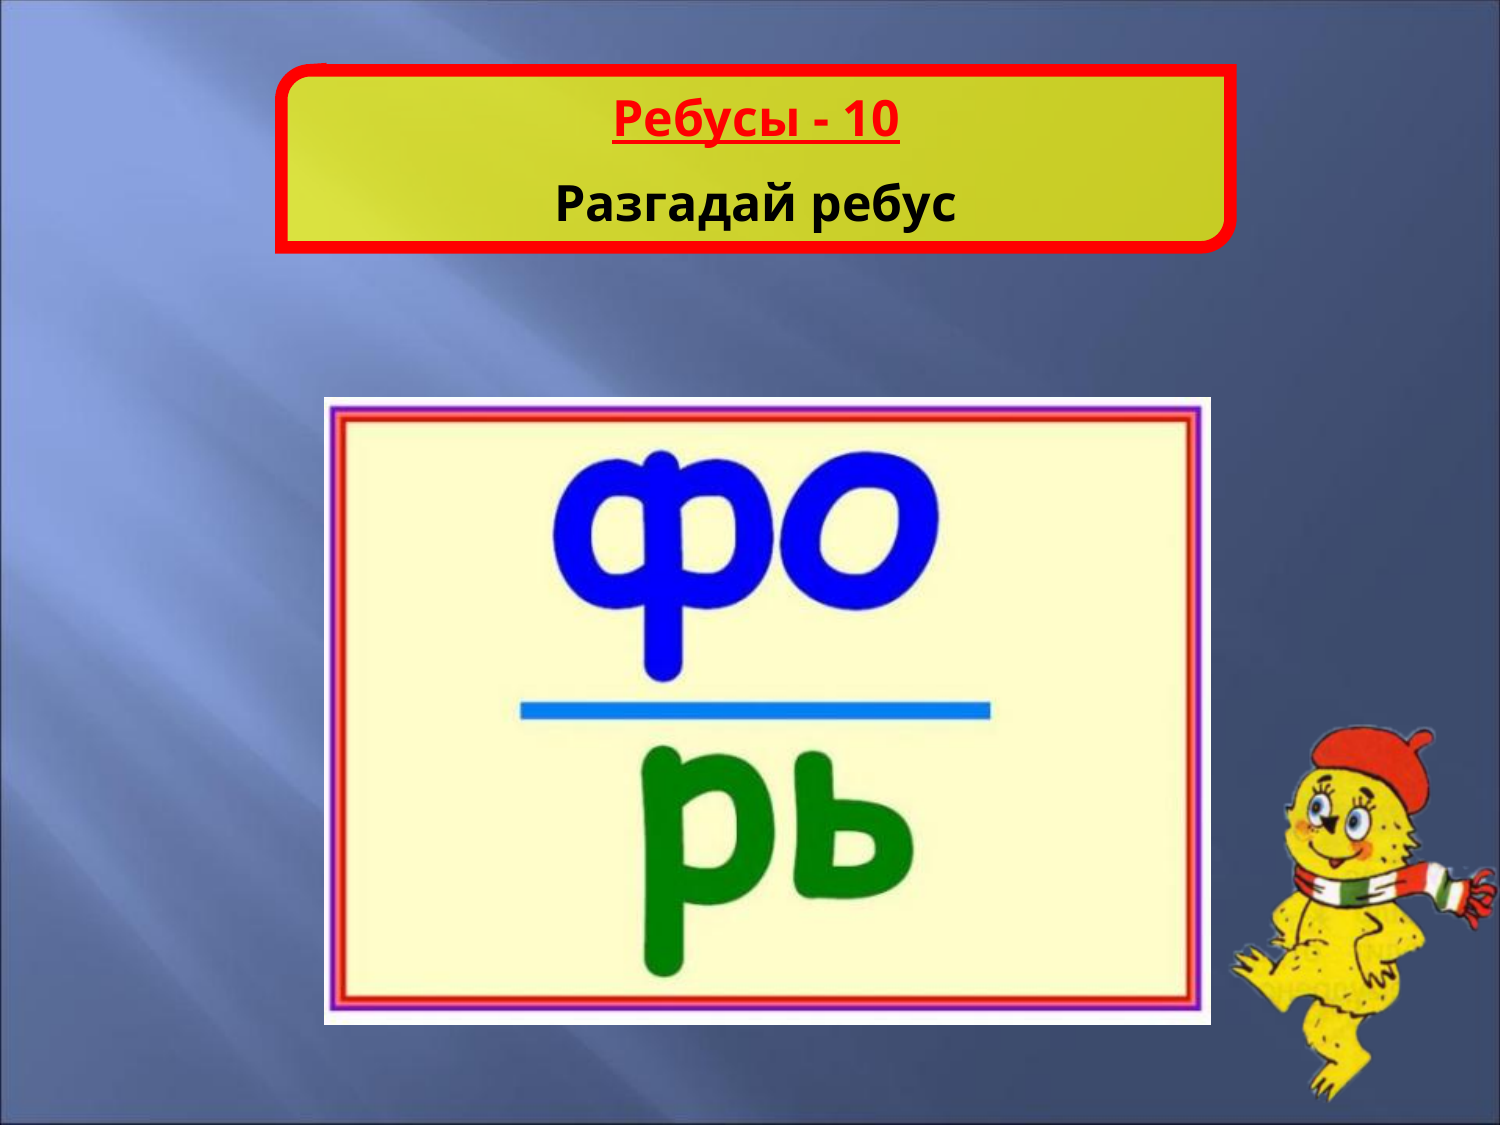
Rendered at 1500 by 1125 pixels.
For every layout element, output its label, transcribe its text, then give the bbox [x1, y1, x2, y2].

text_box Ребусы - 10 Разгадай ребус [281, 70, 1231, 248]
picture [0, 0, 1500, 1125]
